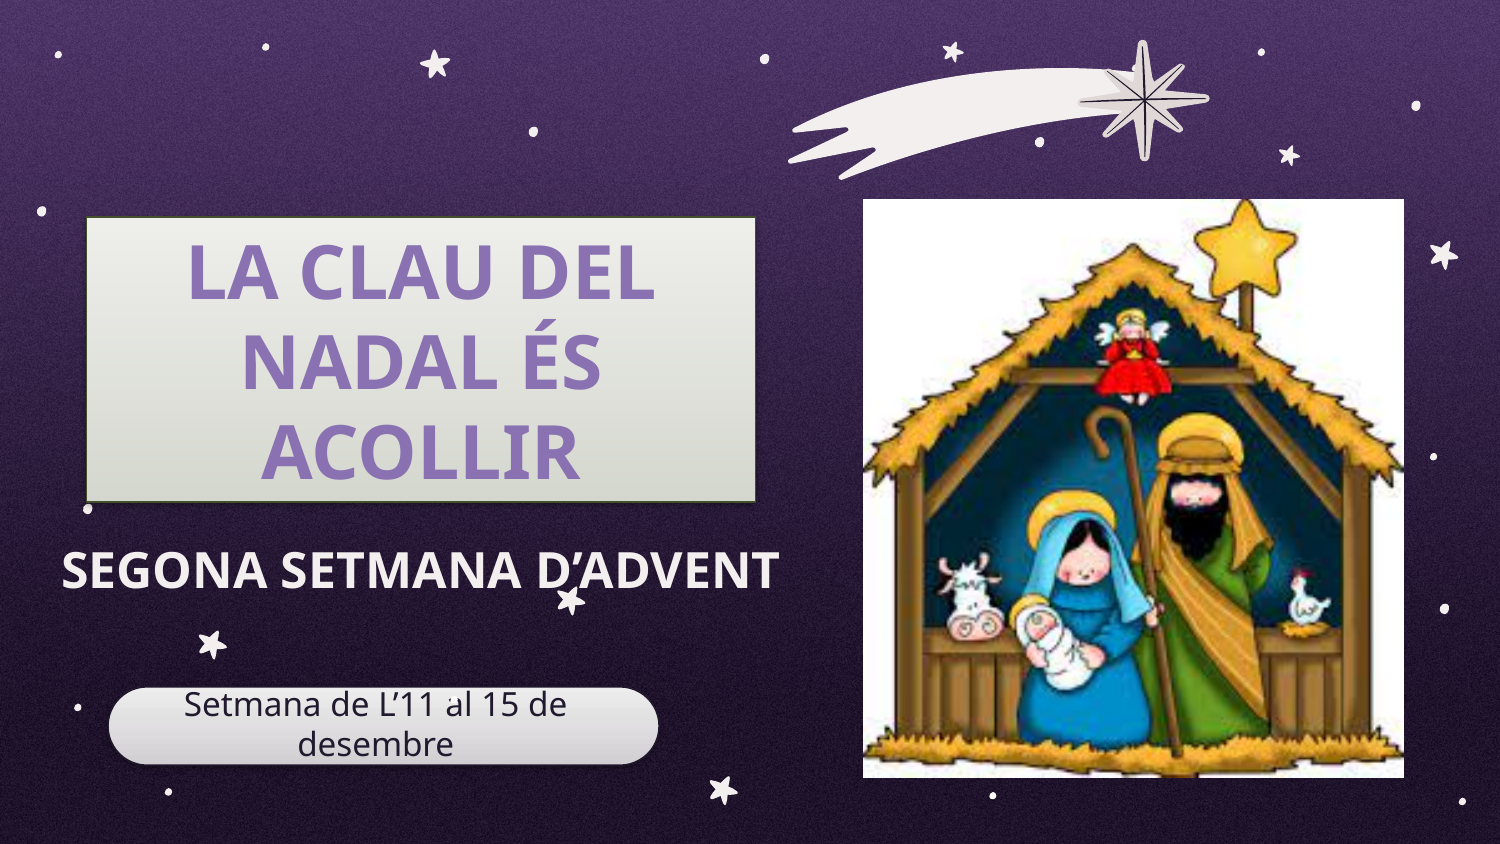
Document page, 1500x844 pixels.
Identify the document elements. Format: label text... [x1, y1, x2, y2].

text_box [989, 791, 997, 800]
picture [0, 0, 1500, 844]
text_box [450, 695, 458, 704]
text_box [107, 686, 660, 767]
subtitle Setmana de L’11 al 15 de desembre [140, 703, 612, 744]
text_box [776, 35, 1217, 184]
text_box LA CLAU DEL NADAL ÉS ACOLLIR [86, 216, 756, 503]
title SEGONa setmana d’advent [5, 470, 837, 673]
